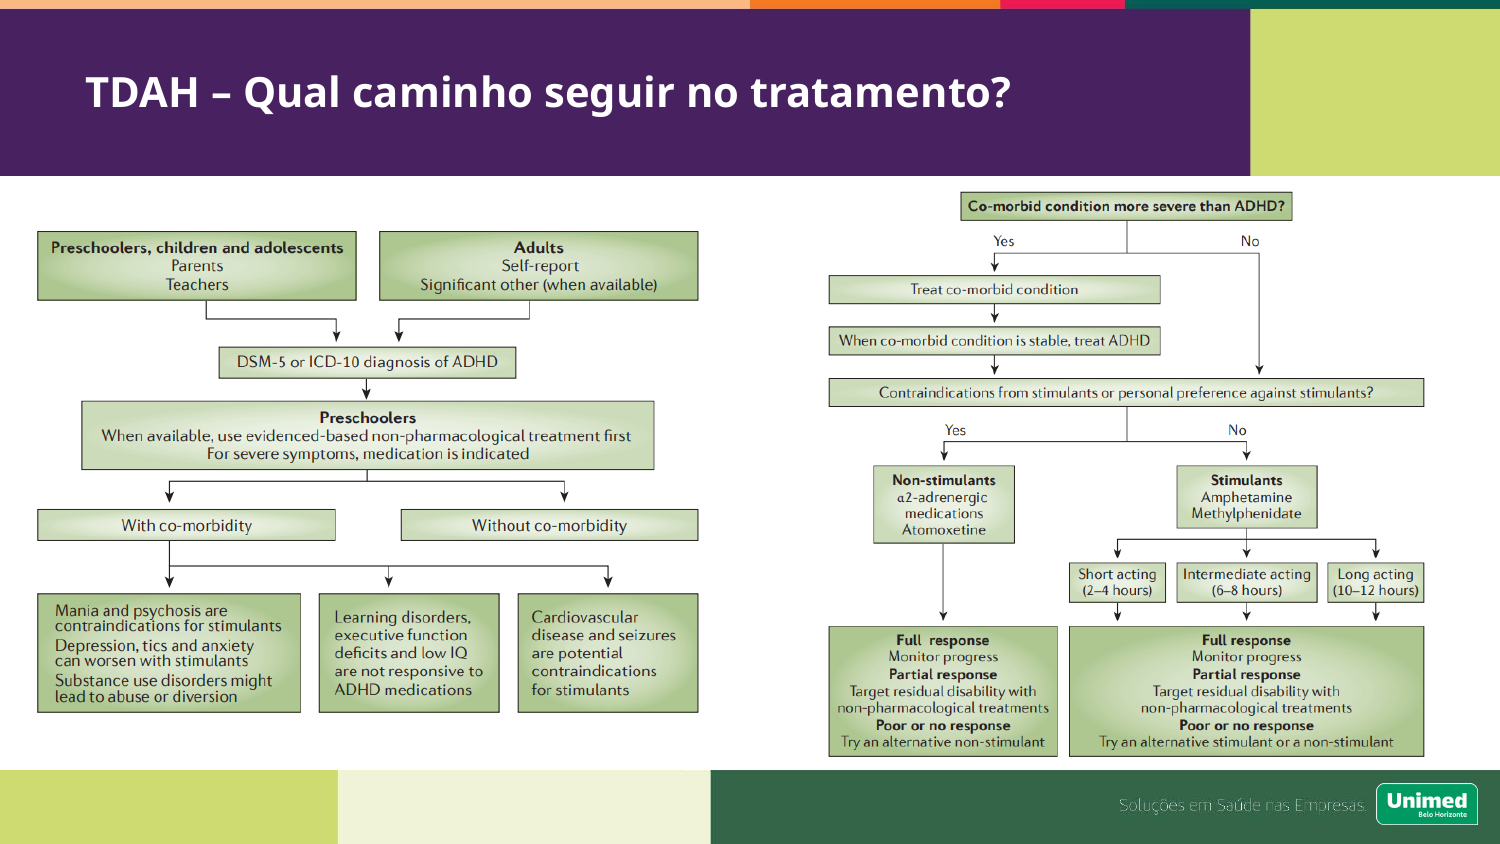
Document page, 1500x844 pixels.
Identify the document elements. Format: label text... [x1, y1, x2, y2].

picture [0, 0, 1500, 176]
picture [0, 770, 1500, 844]
text_box [0, 176, 1500, 770]
picture [804, 185, 1431, 765]
picture [18, 211, 706, 726]
title TDAH – Qual caminho seguir no tratamento? [0, 9, 1270, 179]
